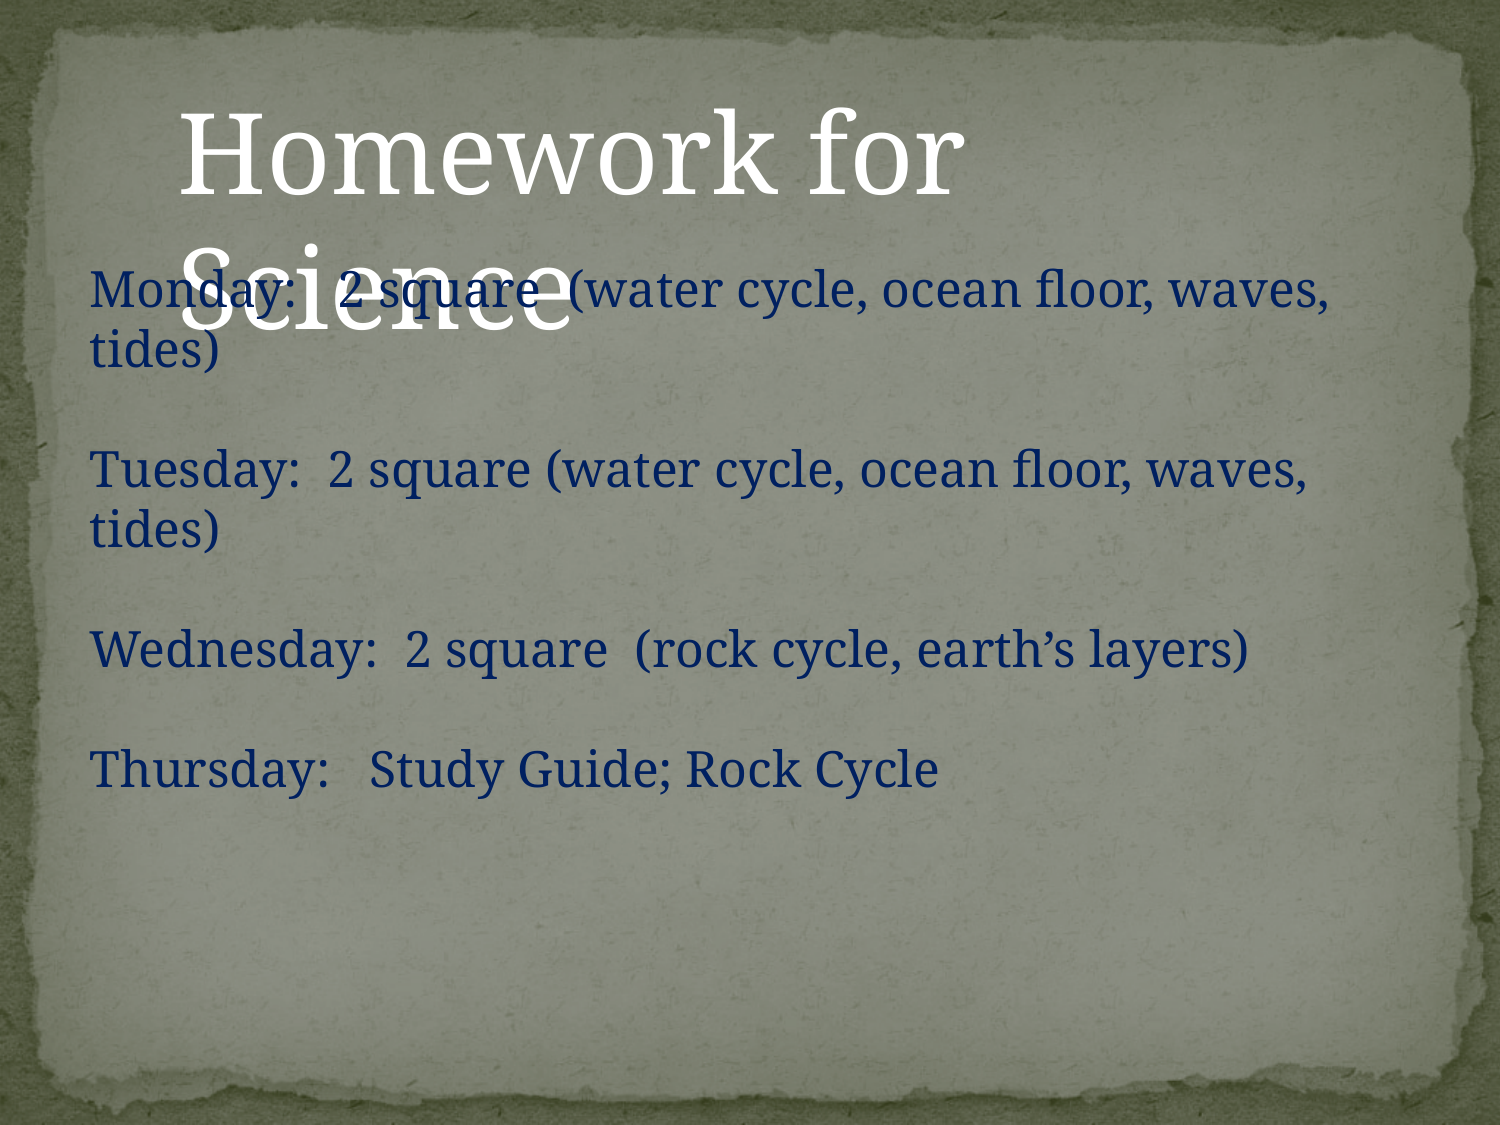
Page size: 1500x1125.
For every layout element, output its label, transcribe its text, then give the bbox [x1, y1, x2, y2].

text_box Homework for Science [162, 74, 1388, 249]
text_box Monday: 2 square (water cycle, ocean floor, waves, tides) Tuesday: 2 square (water cycle, ocean floor, waves, tides) Wednesday: 2 square (rock cycle, earth’s layers) Thursday: Study Guide; Rock Cycle [75, 249, 1450, 805]
